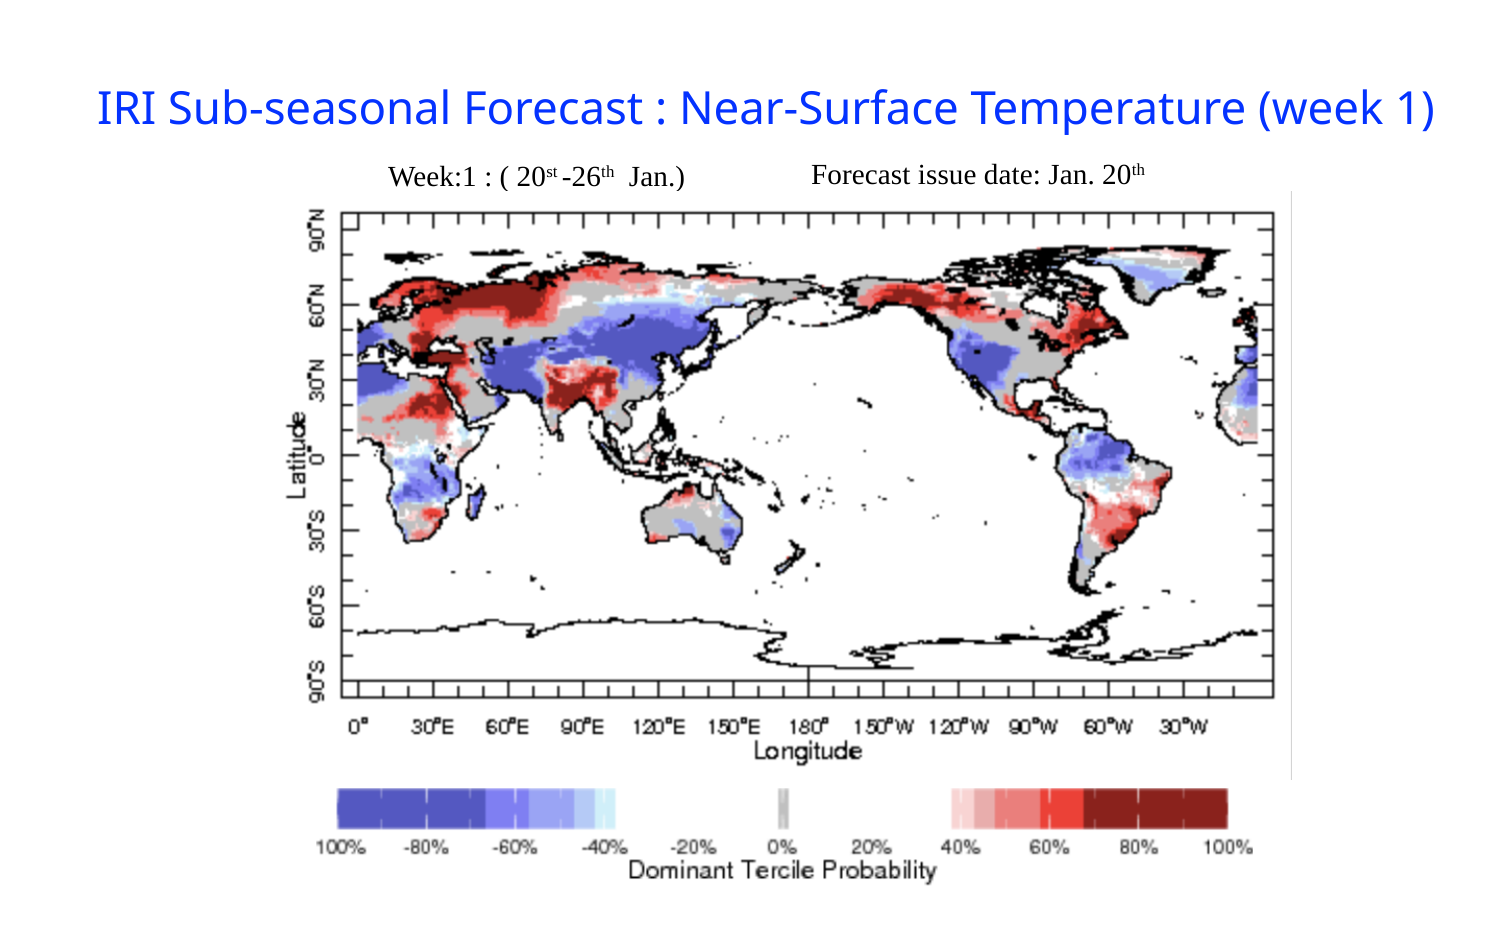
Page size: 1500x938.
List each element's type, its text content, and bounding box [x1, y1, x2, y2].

text_box Week:1 : ( 20st -26th Jan.) [373, 149, 701, 190]
picture [306, 782, 1260, 902]
title IRI Sub-seasonal Forecast : Near-Surface Temperature (week 1) [77, 69, 1455, 144]
text_box Forecast issue date: Jan. 20th [796, 147, 1175, 190]
picture [274, 191, 1292, 780]
